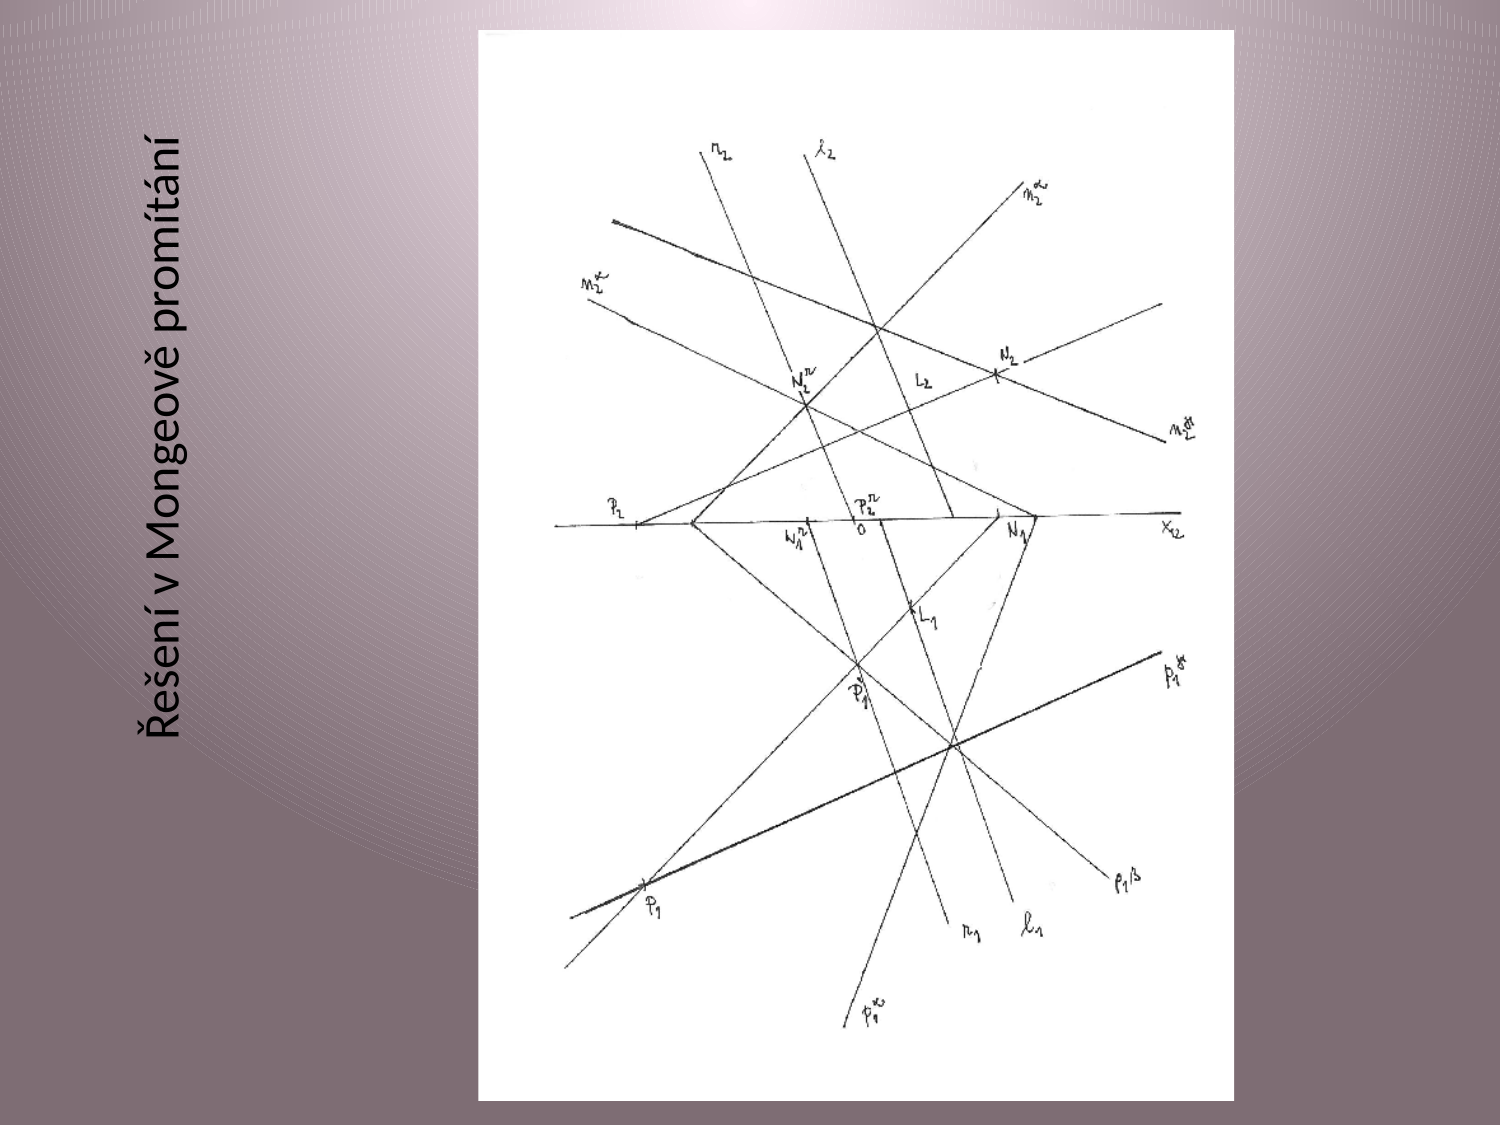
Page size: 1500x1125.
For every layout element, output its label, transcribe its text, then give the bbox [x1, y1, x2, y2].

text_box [478, 30, 1235, 1101]
title Řešení v Mongeově promítání [64, 66, 253, 799]
